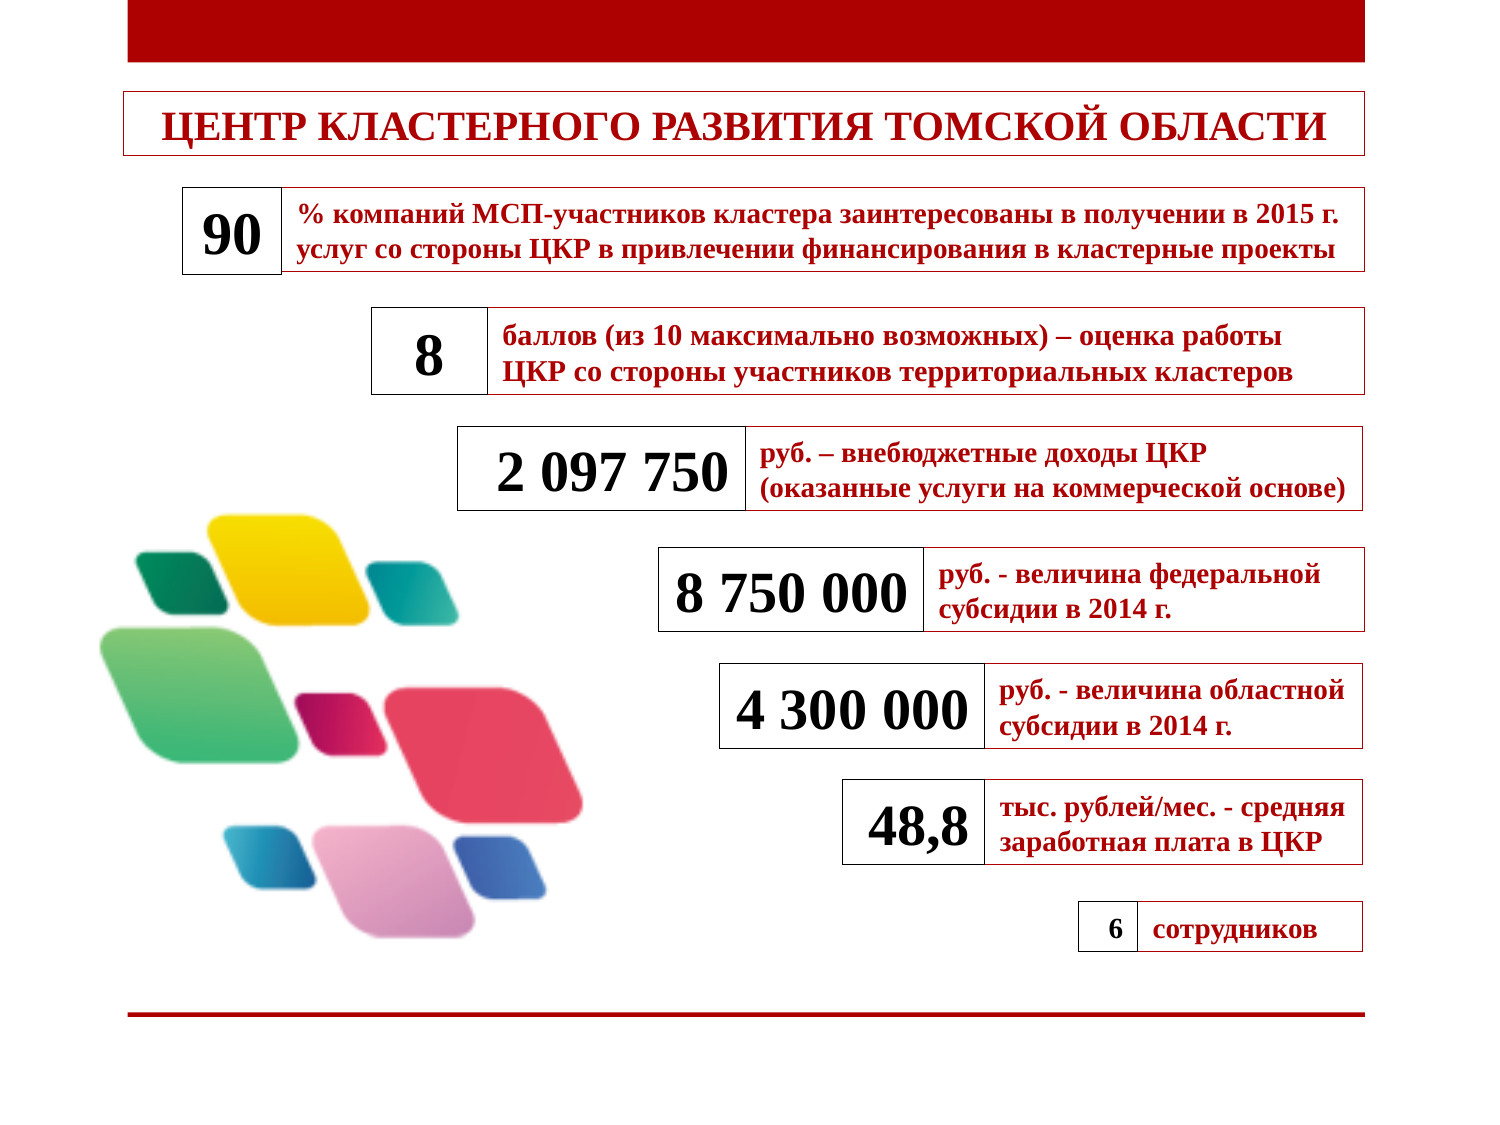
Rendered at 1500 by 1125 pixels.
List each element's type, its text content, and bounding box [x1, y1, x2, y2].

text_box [182, 186, 1365, 277]
text_box ЦЕНТР КЛАСТЕРНОГО РАЗВИТИЯ ТОМСКОЙ ОБЛАСТИ [123, 91, 1365, 156]
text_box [456, 425, 1364, 513]
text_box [1077, 900, 1364, 953]
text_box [841, 778, 1364, 867]
picture [83, 468, 596, 970]
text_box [718, 662, 1364, 751]
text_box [657, 546, 1365, 634]
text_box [371, 306, 1365, 397]
